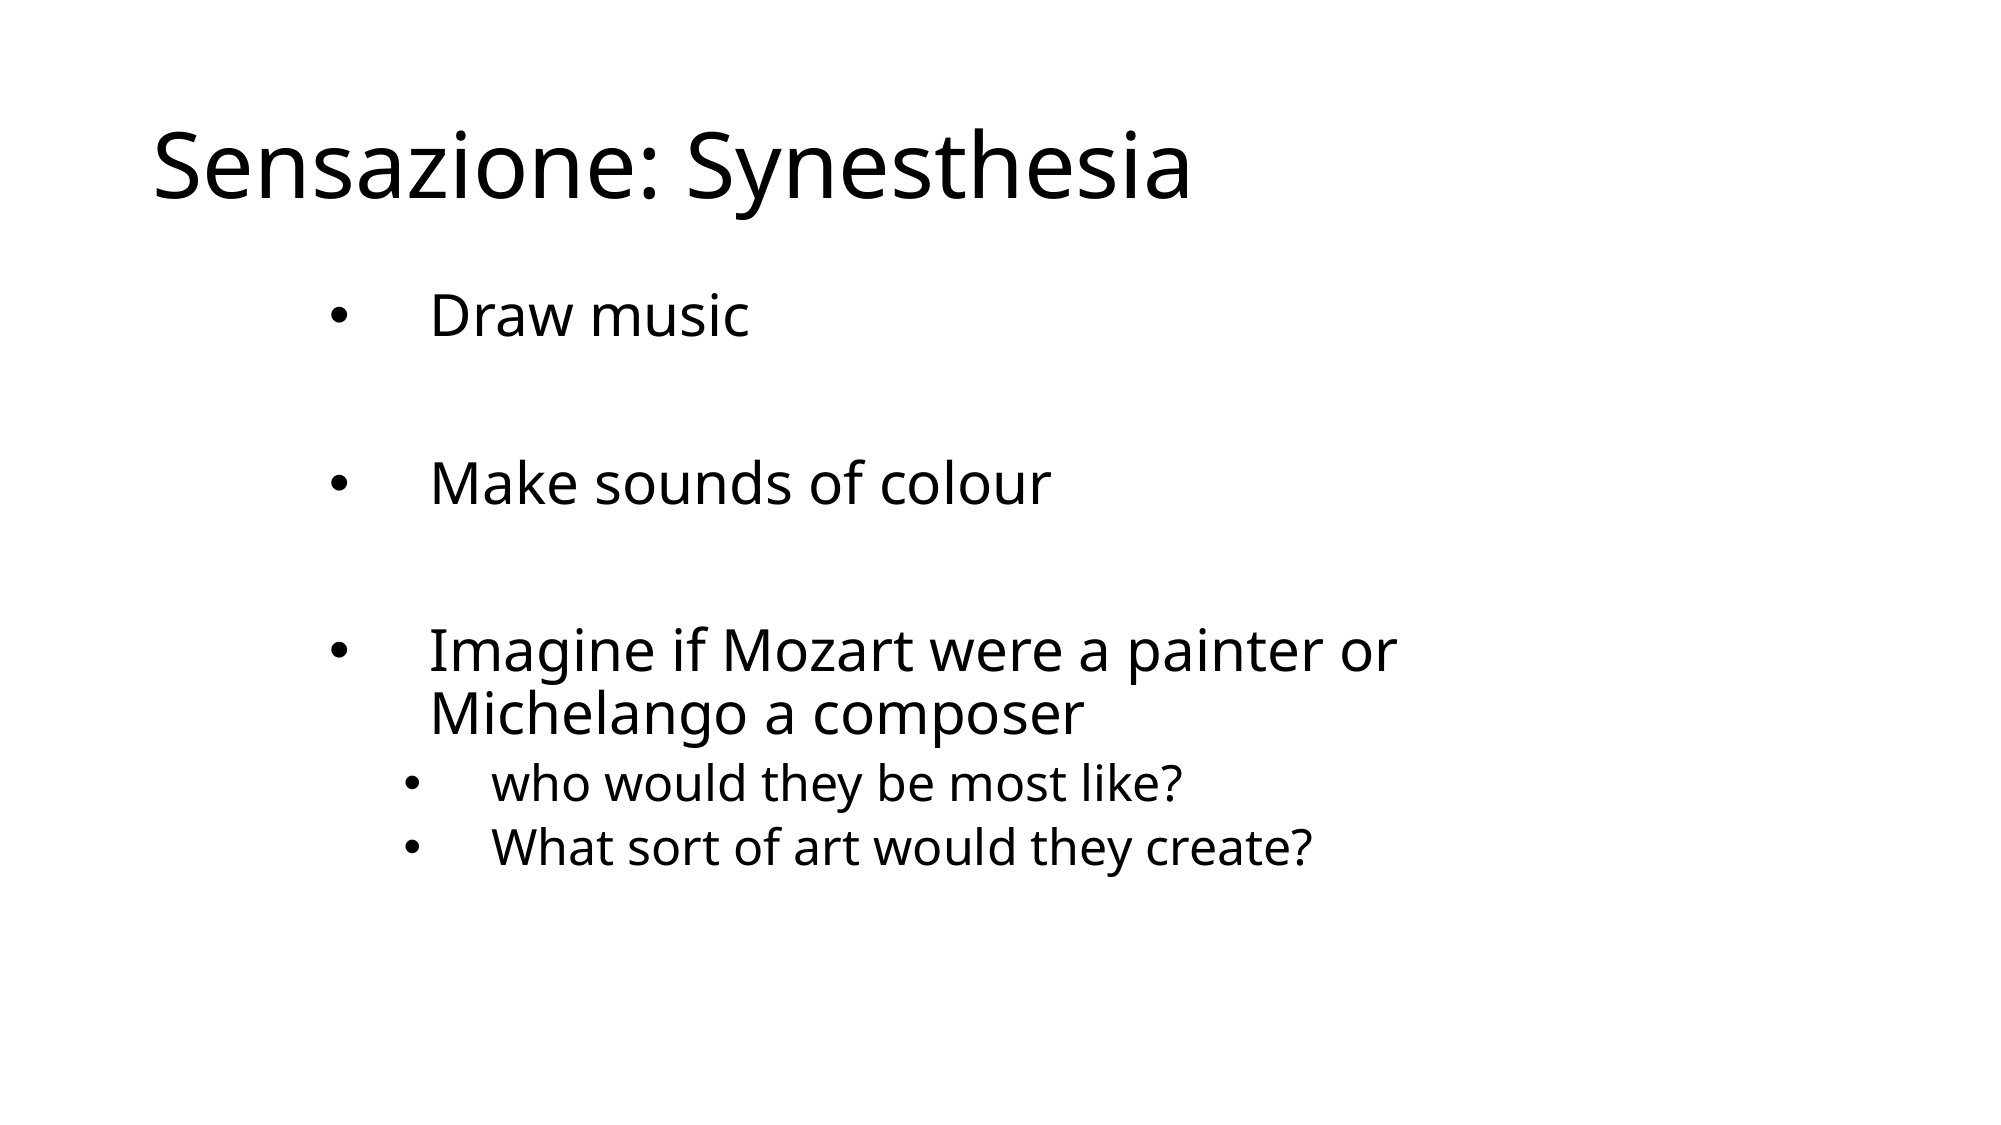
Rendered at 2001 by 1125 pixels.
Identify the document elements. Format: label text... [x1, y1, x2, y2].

list Draw music Make sounds of colour Imagine if Mozart were a painter or Michelango a composer who would they be most like? What sort of art would they create? [314, 278, 1709, 1025]
title Sensazione: Synesthesia [137, 59, 1863, 278]
